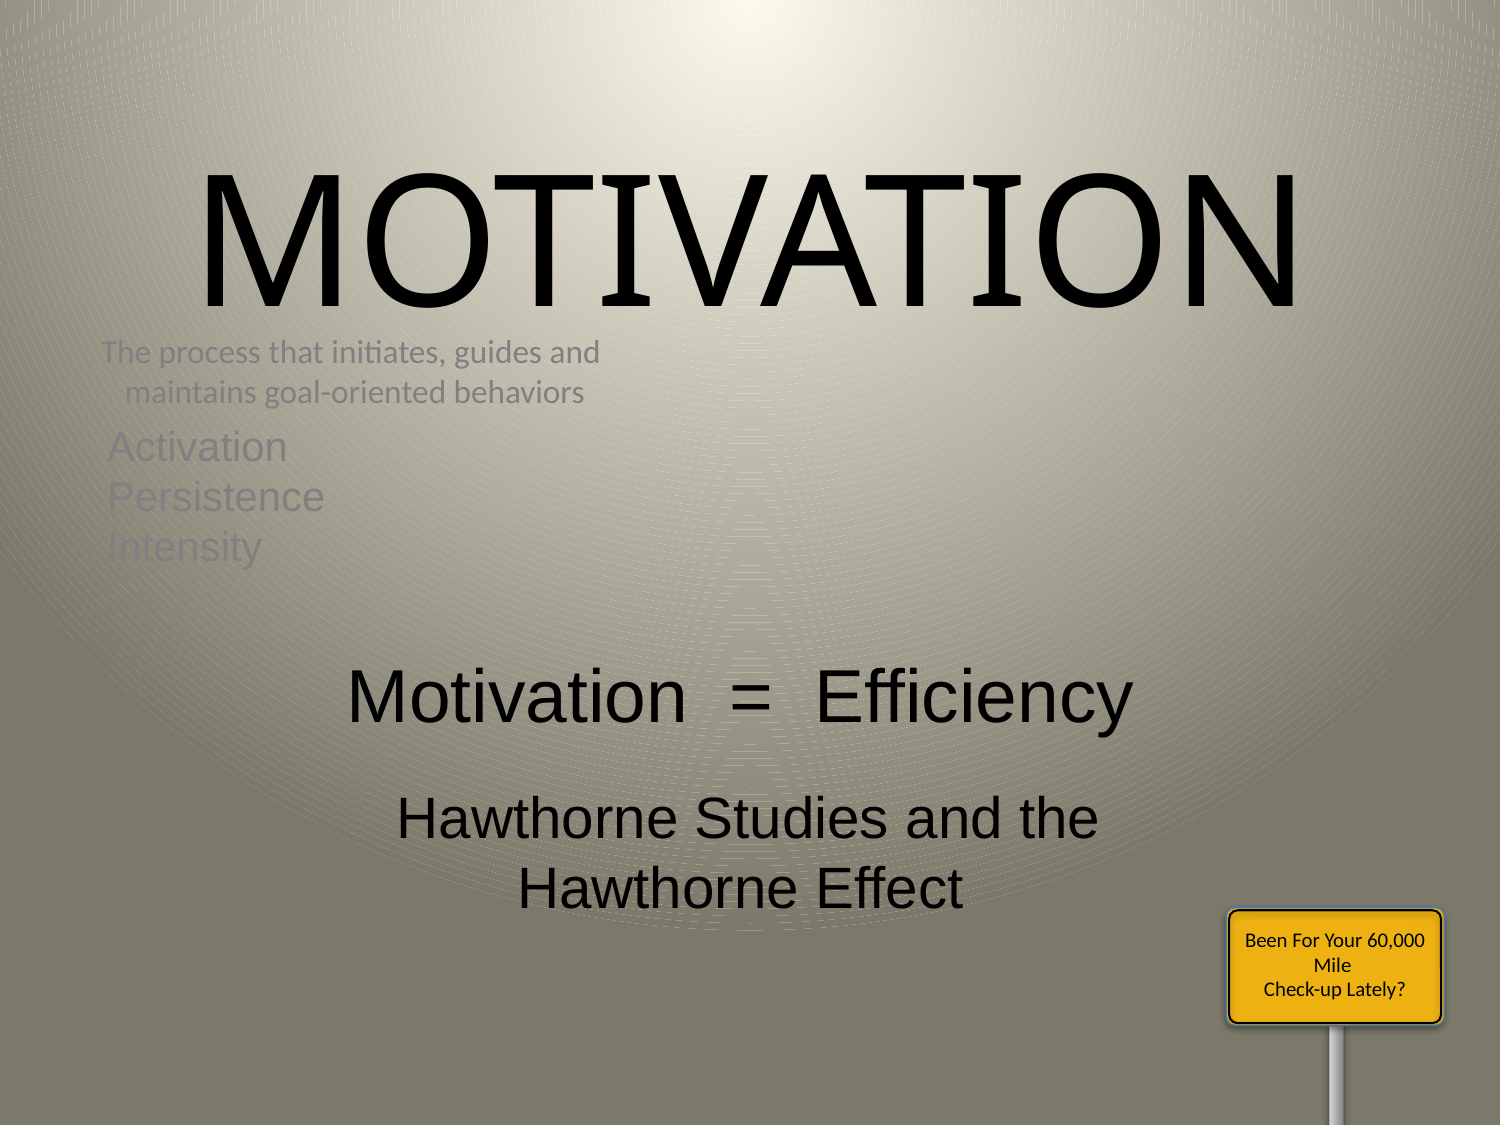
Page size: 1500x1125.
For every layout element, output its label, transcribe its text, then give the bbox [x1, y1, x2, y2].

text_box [1225, 907, 1445, 1125]
text_box Activation Persistence Intensity [92, 412, 924, 578]
text_box The process that initiates, guides and maintains goal-oriented behaviors [78, 322, 632, 418]
text_box MOTIVATION [59, 115, 1442, 351]
text_box Hawthorne Studies and the Hawthorne Effect [321, 772, 1176, 927]
text_box Motivation = Efficiency [331, 640, 1187, 746]
